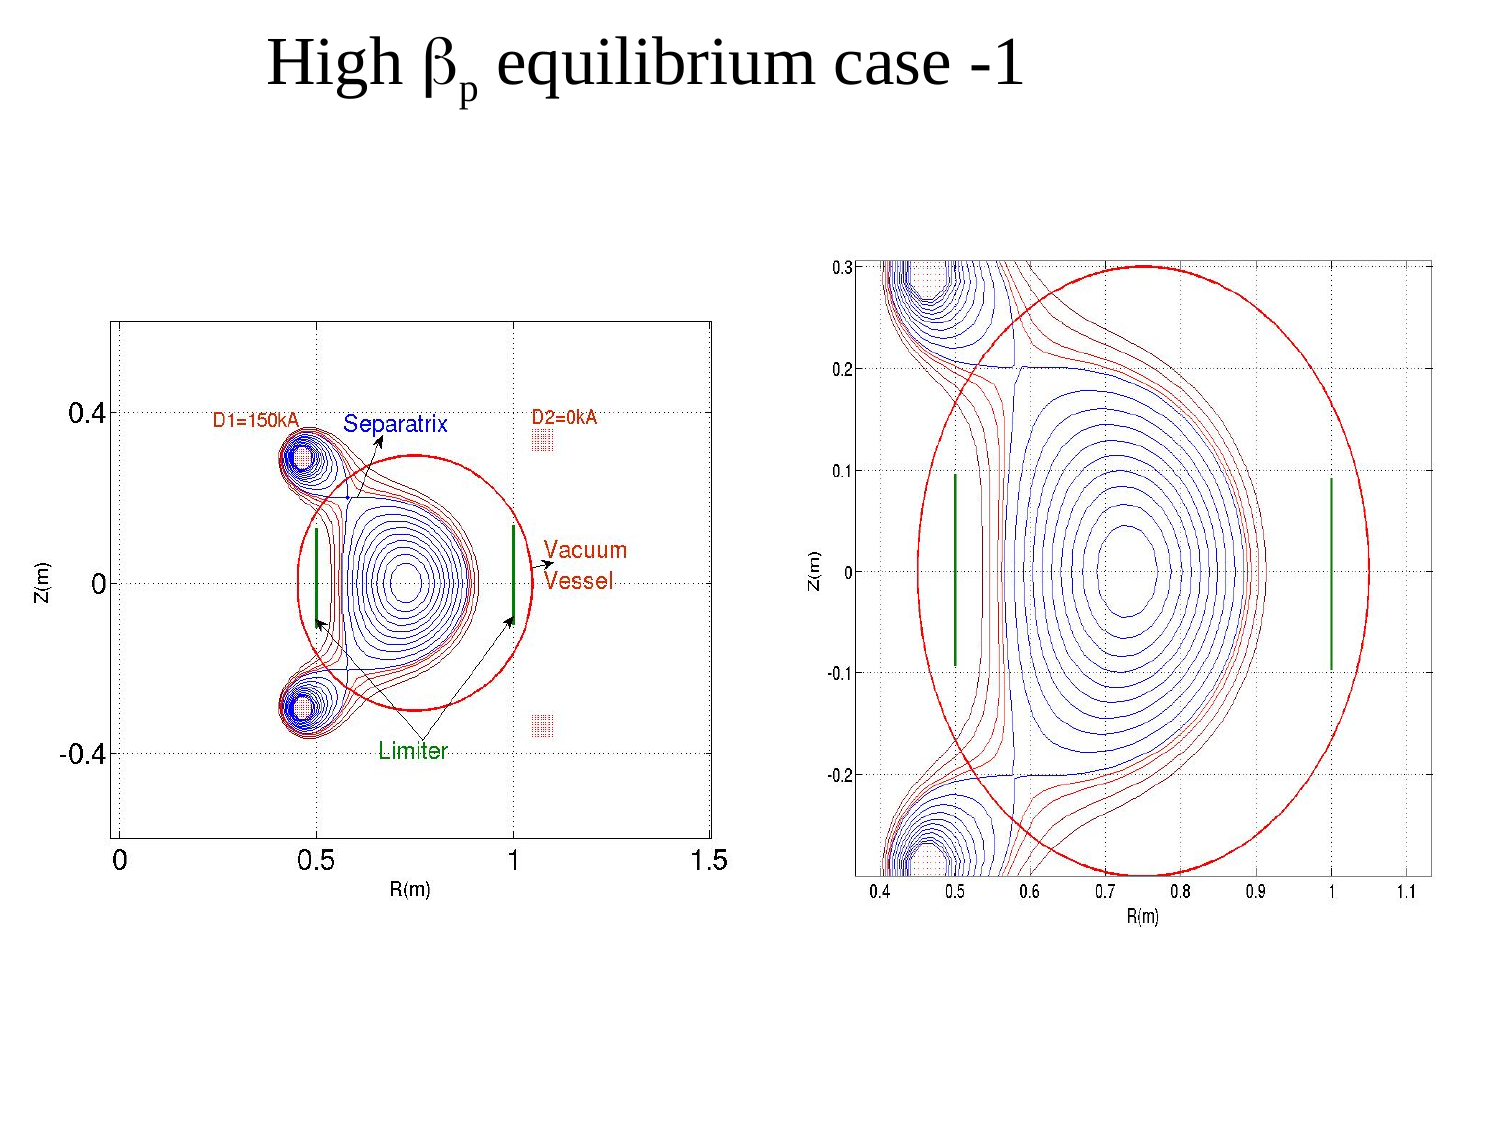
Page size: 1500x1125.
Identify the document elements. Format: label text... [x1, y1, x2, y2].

picture [8, 136, 1500, 1055]
text_box High p equilibrium case -1 [209, 8, 1085, 126]
